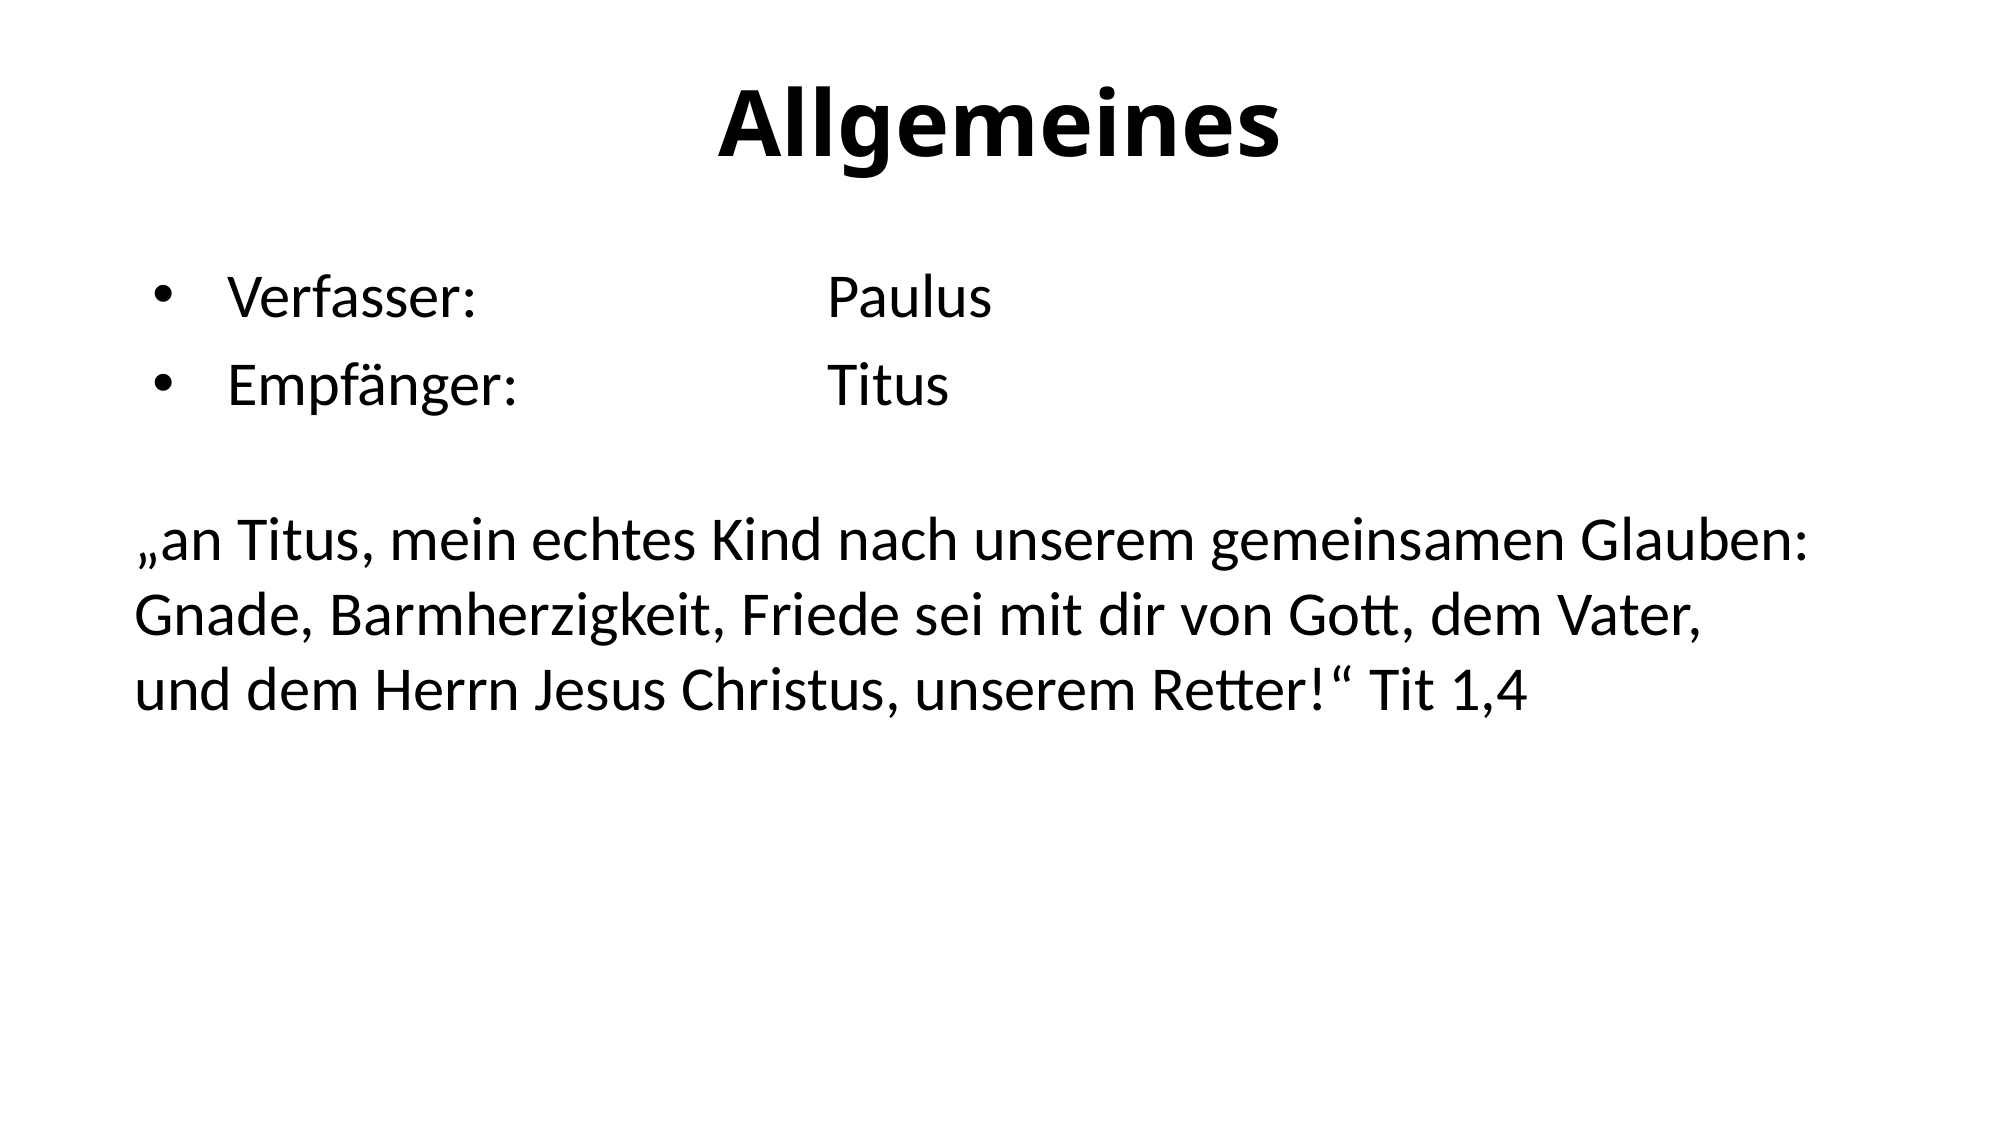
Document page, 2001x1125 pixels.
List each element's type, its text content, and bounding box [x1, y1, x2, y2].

text_box „an Titus, mein echtes Kind nach unserem gemeinsamen Glauben: Gnade, Barmherzigkeit, Friede sei mit dir von Gott, dem Vater, und dem Herrn Jesus Christus, unserem Retter!“ Tit 1,4 [119, 490, 1828, 730]
text_box Verfasser: Paulus Empfänger: Titus [137, 255, 1949, 427]
title Allgemeines [137, 59, 1863, 194]
